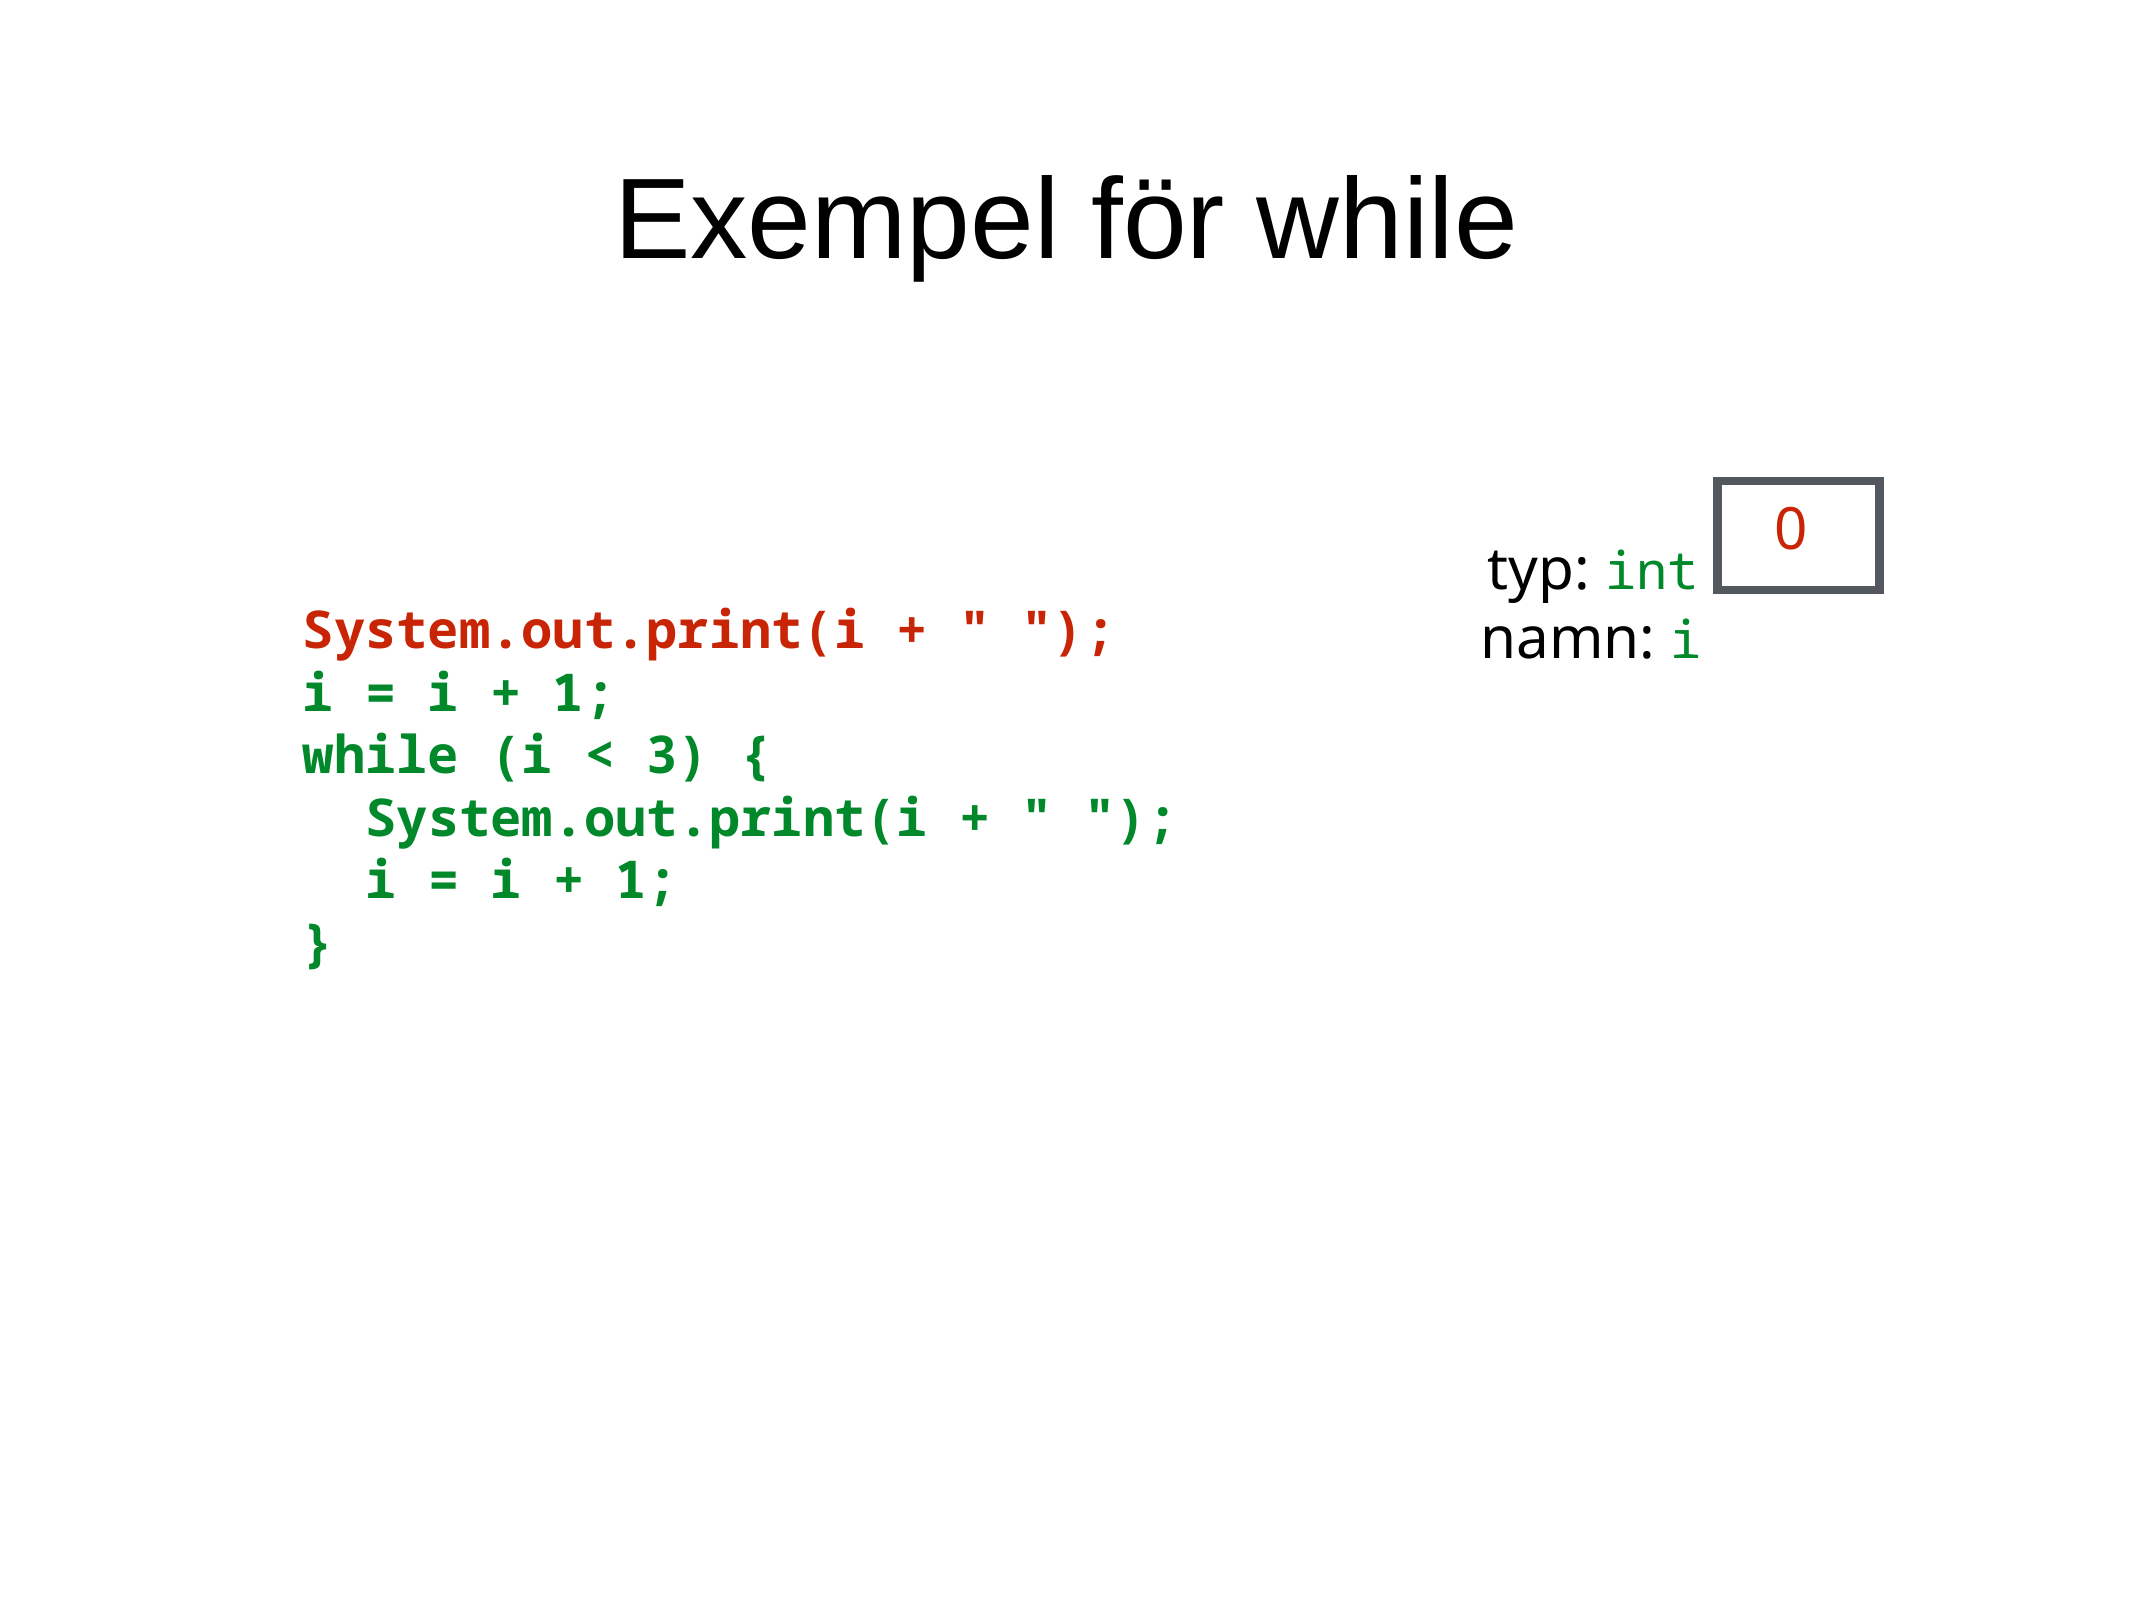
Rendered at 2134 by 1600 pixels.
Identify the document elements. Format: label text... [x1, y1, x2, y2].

text_box Exempel för while [10, 35, 2123, 390]
text_box System.out.print(i + " "); i = i + 1; while (i < 3) { System.out.print(i + " "); i = i + 1; } [240, 471, 1372, 972]
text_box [1480, 480, 2064, 684]
